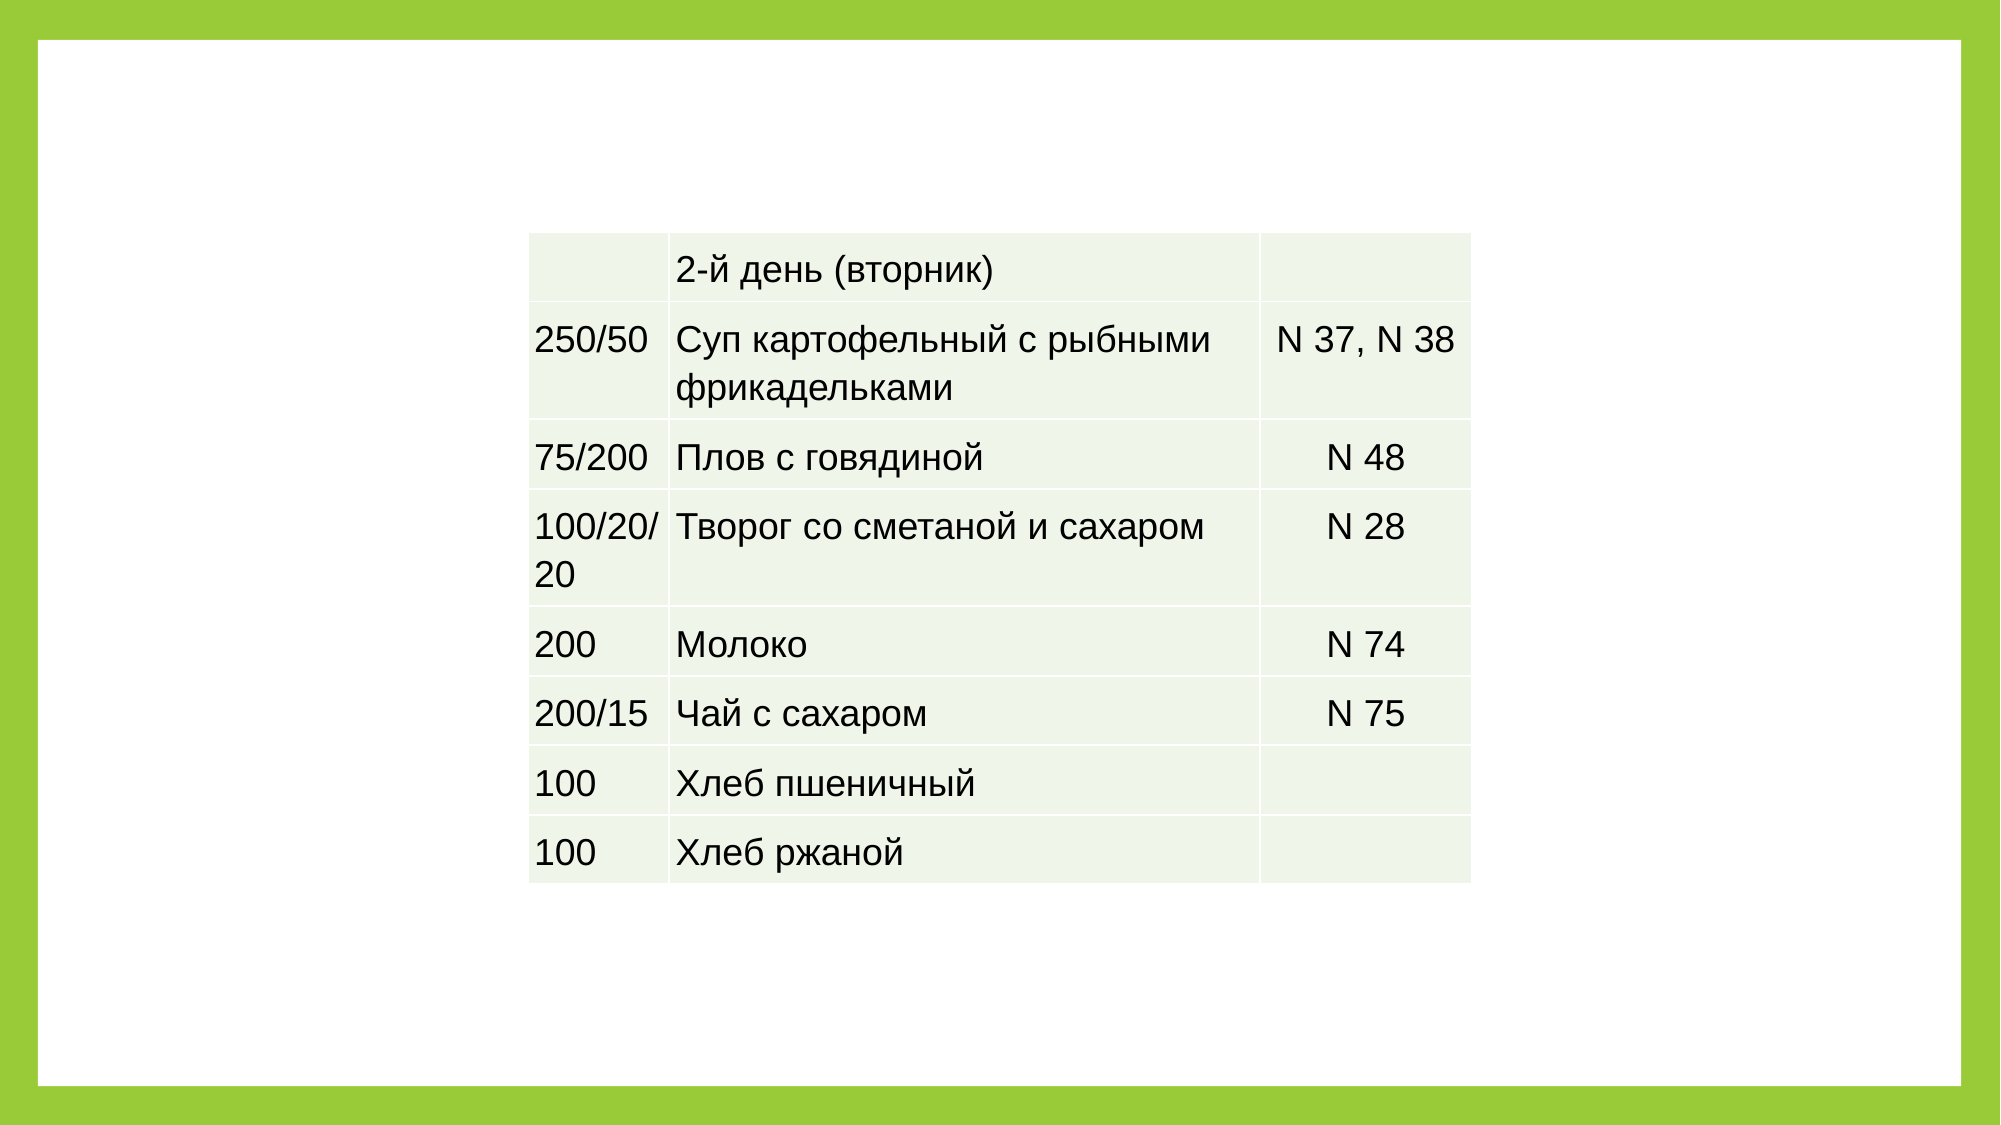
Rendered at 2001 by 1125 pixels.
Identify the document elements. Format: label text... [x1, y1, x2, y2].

table_cell N 37, N 38 [1261, 302, 1471, 418]
table_cell Хлеб пшеничный [670, 746, 1259, 814]
table_cell Плов с говядиной [670, 420, 1259, 488]
table_cell 100 [529, 816, 668, 883]
table_cell Хлеб ржаной [670, 816, 1259, 883]
table_header 2-й день (вторник) [670, 233, 1259, 301]
table_cell N 75 [1261, 677, 1471, 744]
table_cell 200 [529, 607, 668, 675]
table_cell Творог со сметаной и сахаром [670, 490, 1259, 605]
table_header [529, 233, 668, 301]
table_cell Молоко [670, 607, 1259, 675]
table_cell [1261, 746, 1471, 814]
table_cell Чай с сахаром [670, 677, 1259, 744]
table_cell 200/15 [529, 677, 668, 744]
table_cell N 74 [1261, 607, 1471, 675]
table_cell 100 [529, 746, 668, 814]
table_cell 75/200 [529, 420, 668, 488]
table_header [1261, 233, 1471, 301]
table_cell [1261, 816, 1471, 883]
table_cell Суп картофельный с рыбными фрикадельками [670, 302, 1259, 418]
table_cell N 28 [1261, 490, 1471, 605]
table_cell 100/20/20 [529, 490, 668, 605]
table_cell 250/50 [529, 302, 668, 418]
table_cell N 48 [1261, 420, 1471, 488]
